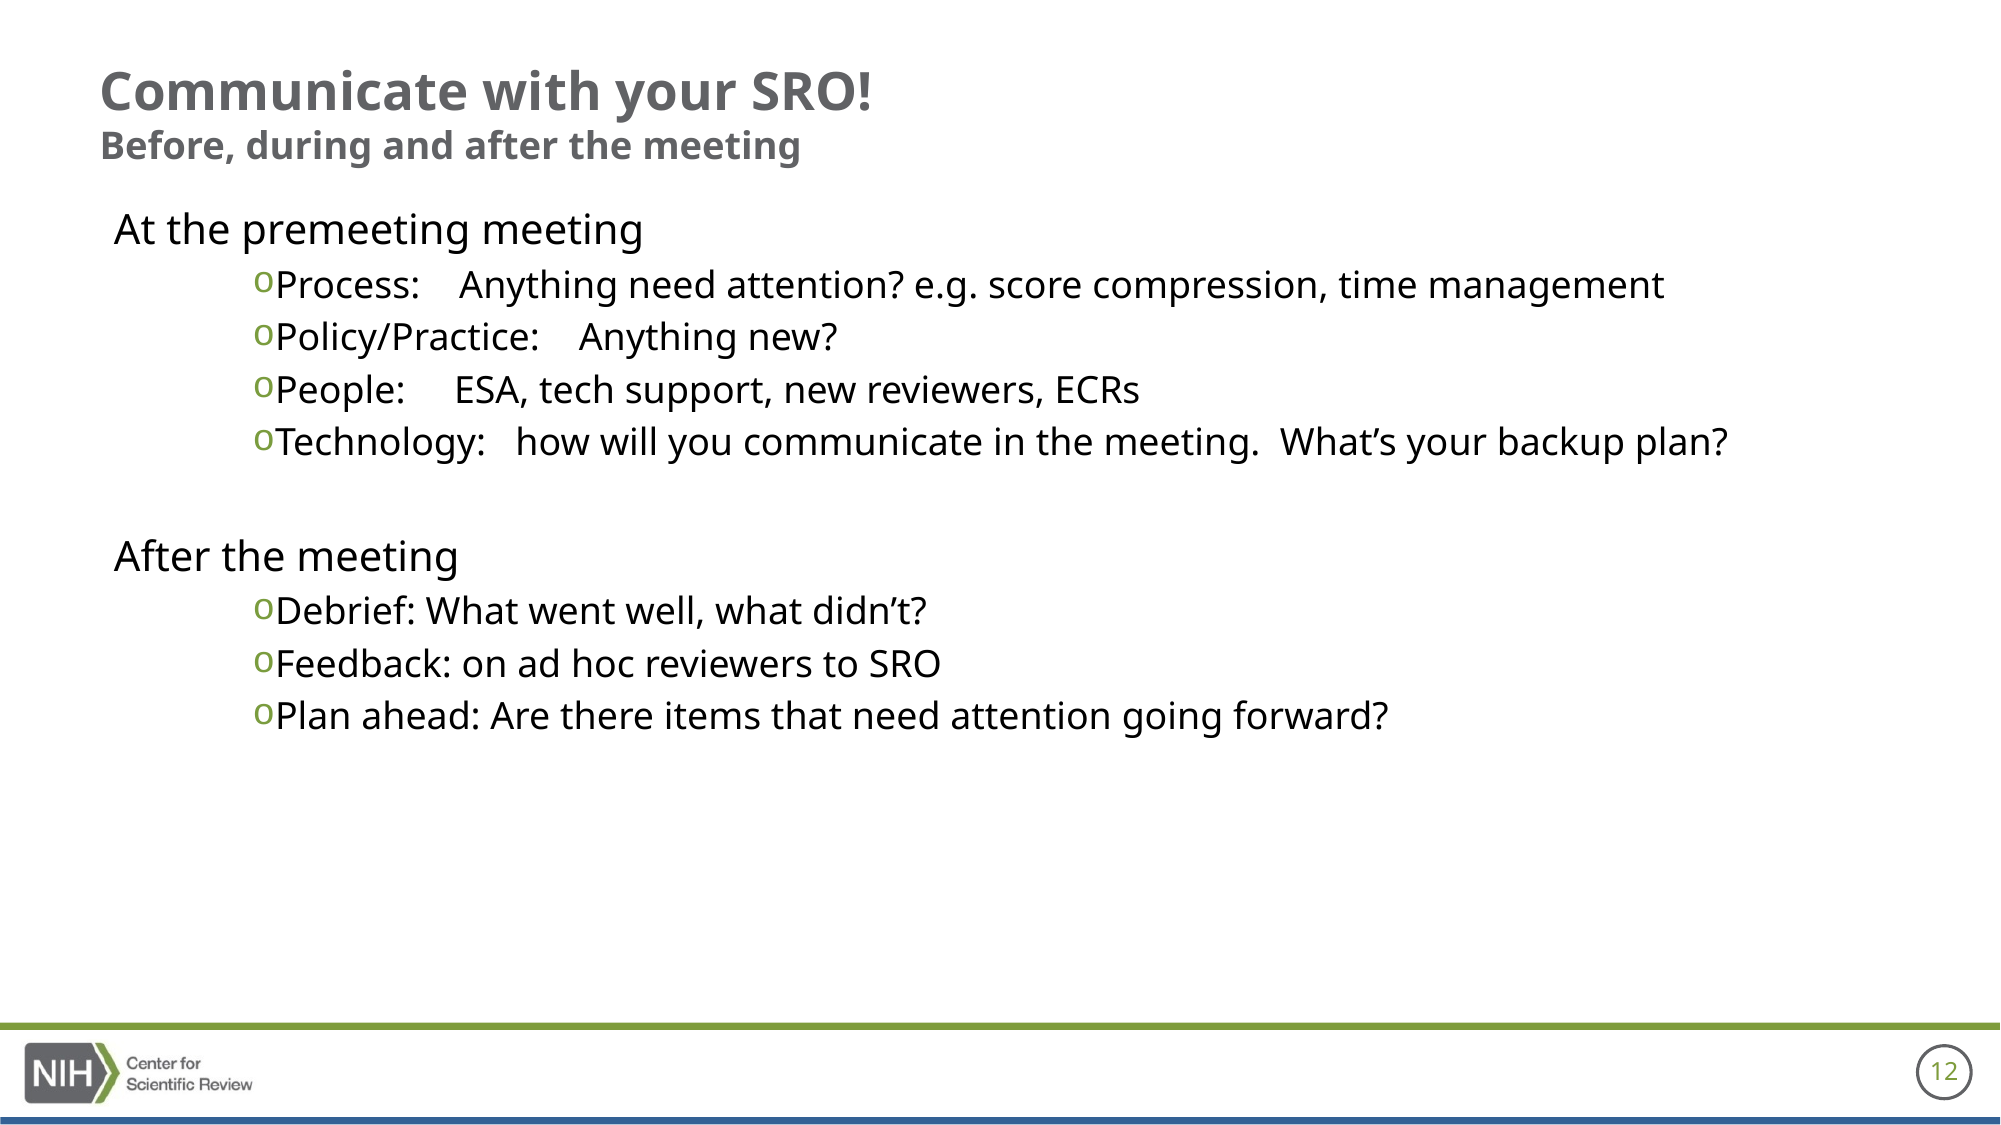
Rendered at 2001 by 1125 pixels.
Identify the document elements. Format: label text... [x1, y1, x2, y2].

list At the premeeting meeting Process: Anything need attention? e.g. score compression, time management Policy/Practice: Anything new? People: ESA, tech support, new reviewers, ECRs Technology: how will you communicate in the meeting. What’s your backup plan? After the meeting Debrief: What went well, what didn’t? Feedback: on ad hoc reviewers to SRO Plan ahead: Are there items that need attention going forward? [98, 195, 1899, 984]
title Communicate with your SRO! Before, during and after the meeting [99, 50, 1899, 175]
picture [21, 1039, 262, 1107]
